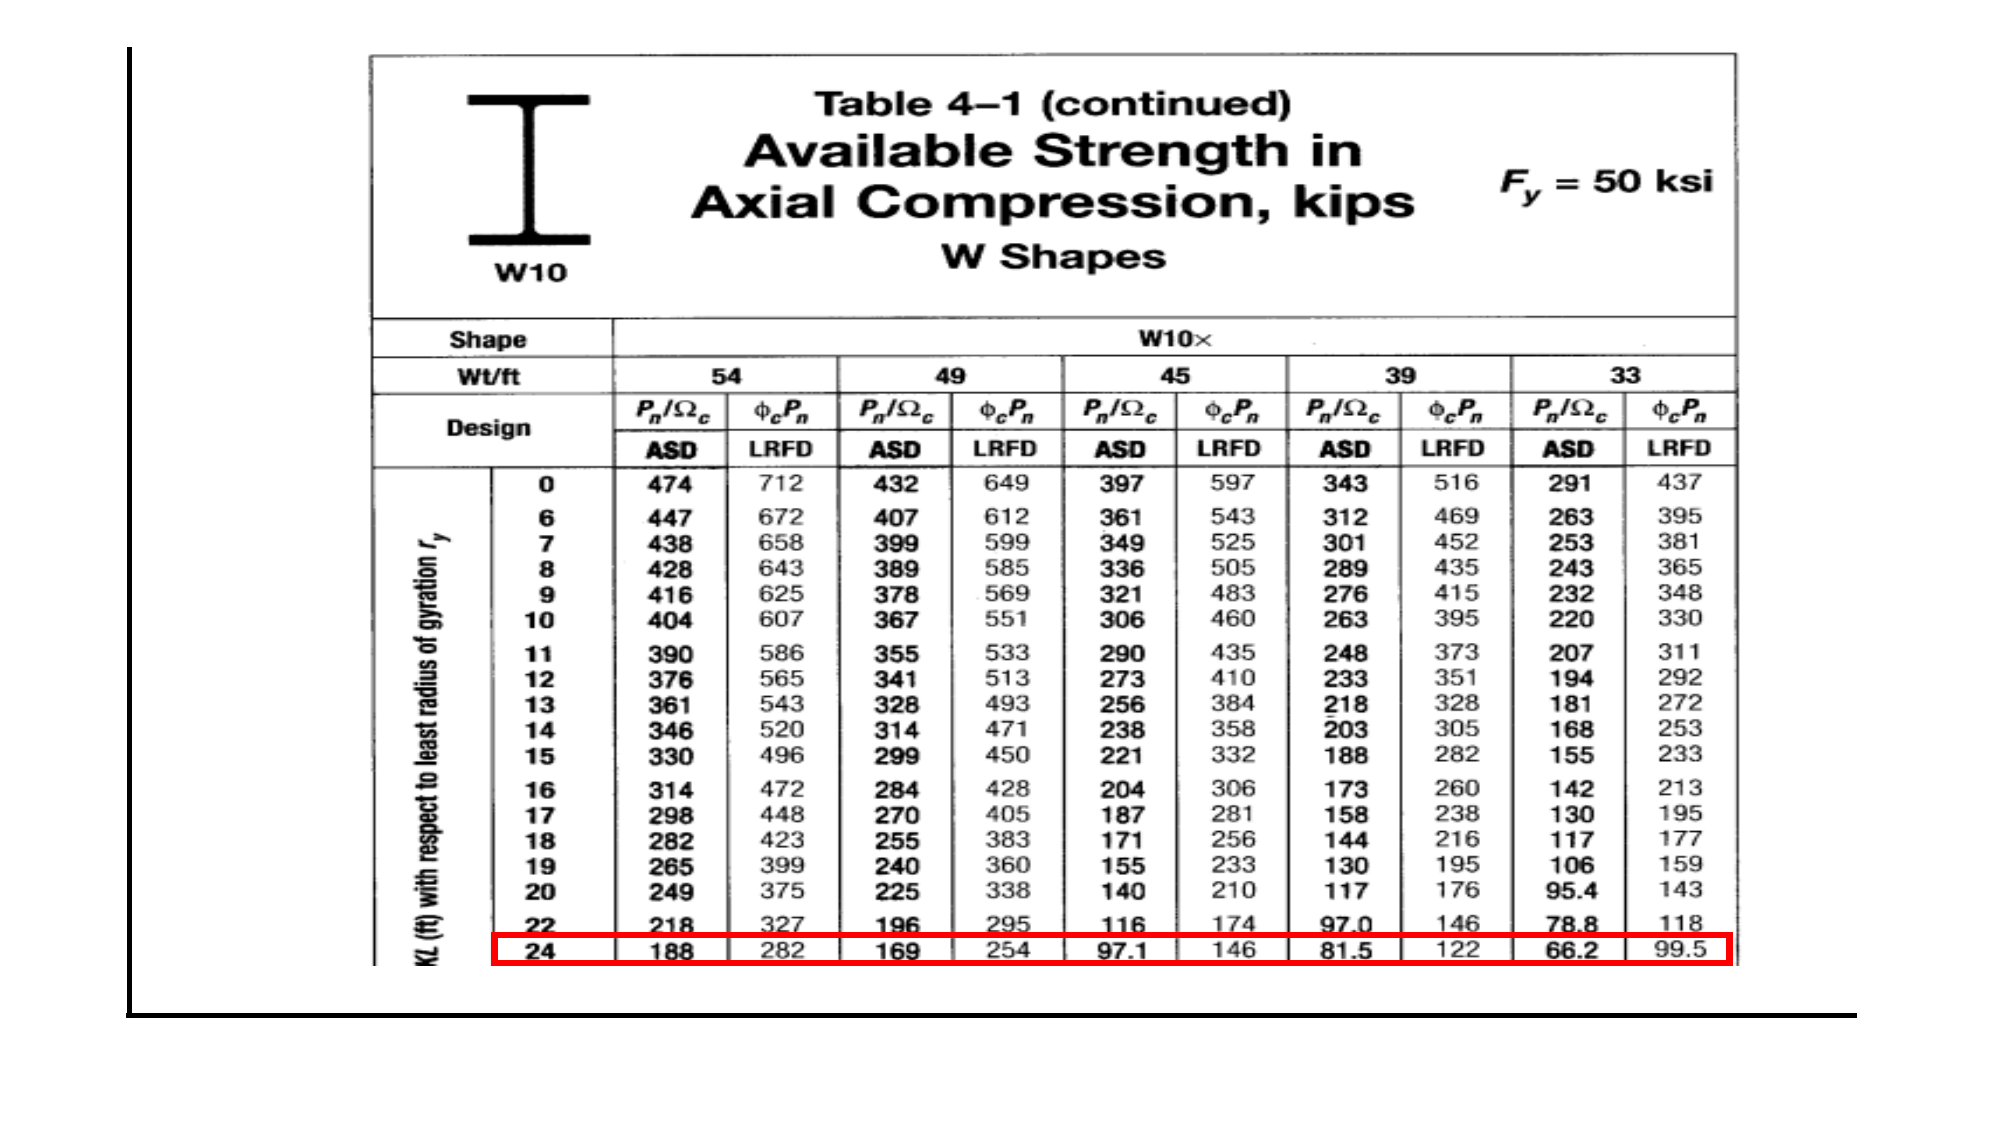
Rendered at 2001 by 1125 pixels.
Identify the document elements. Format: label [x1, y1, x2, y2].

picture [264, 0, 1798, 966]
